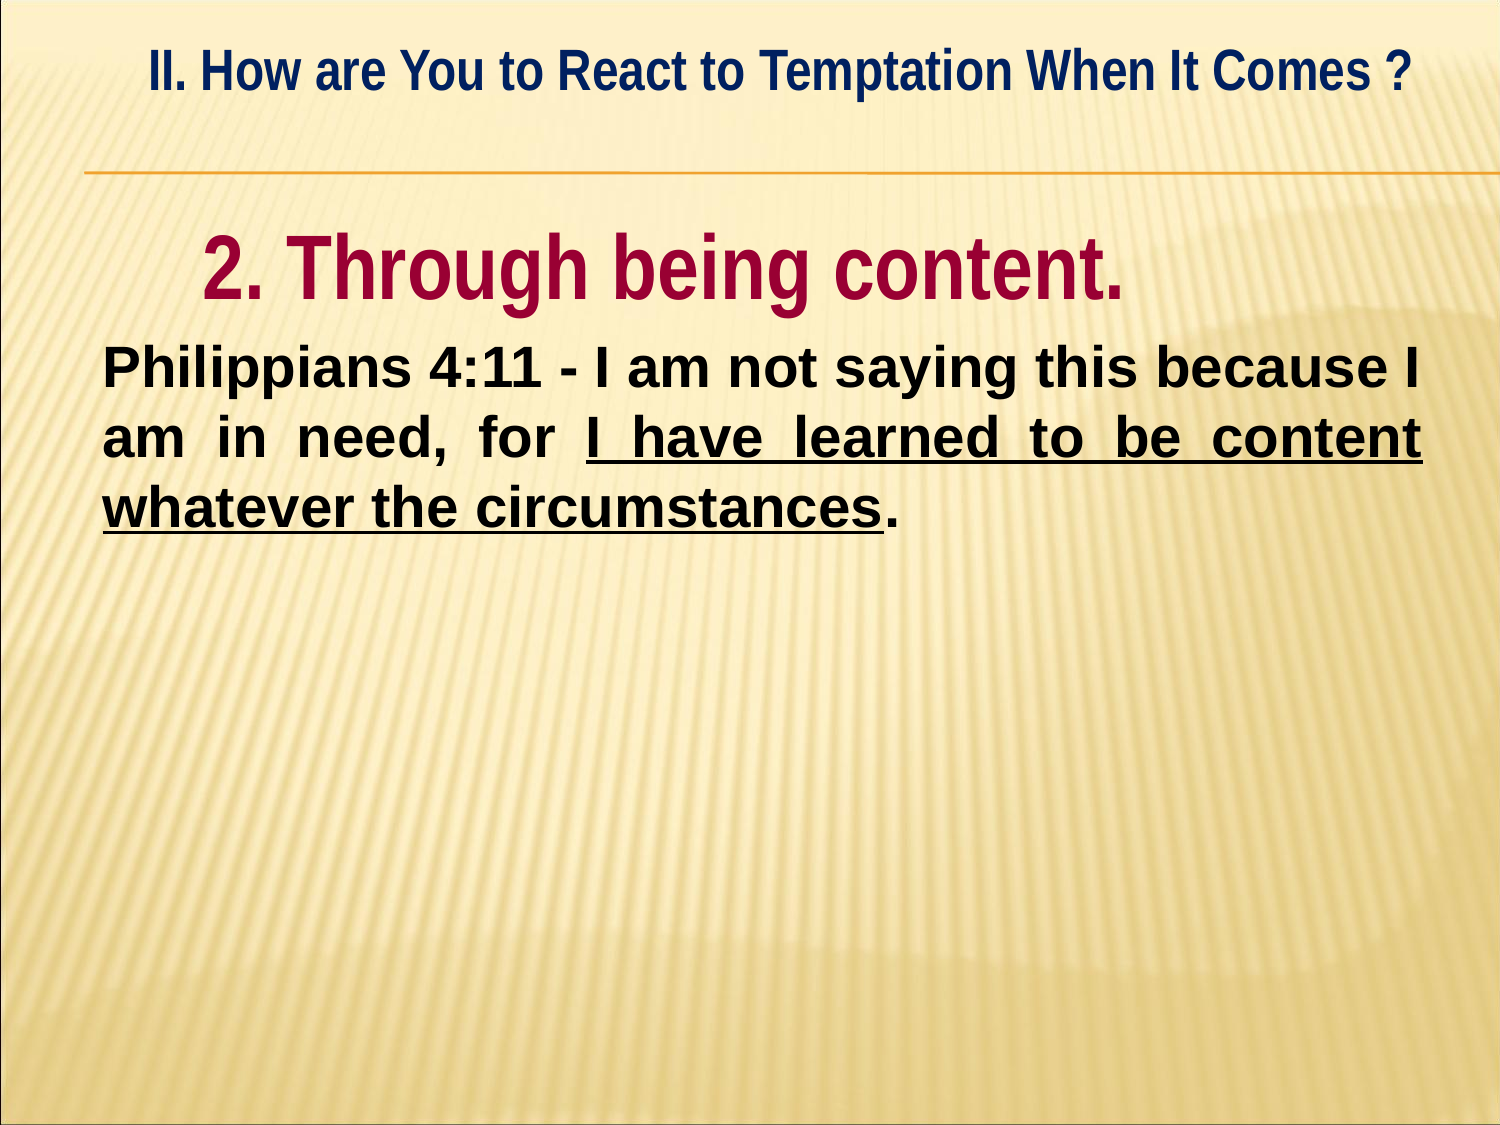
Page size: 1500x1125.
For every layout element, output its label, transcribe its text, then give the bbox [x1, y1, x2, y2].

text_box II. How are You to React to Temptation When It Comes ? [125, 24, 1438, 110]
picture [0, 0, 1500, 1125]
list 2. Through being content. Philippians 4:11 - I am not saying this because I am in need, for I have learned to be content whatever the circumstances. [87, 200, 1438, 1050]
